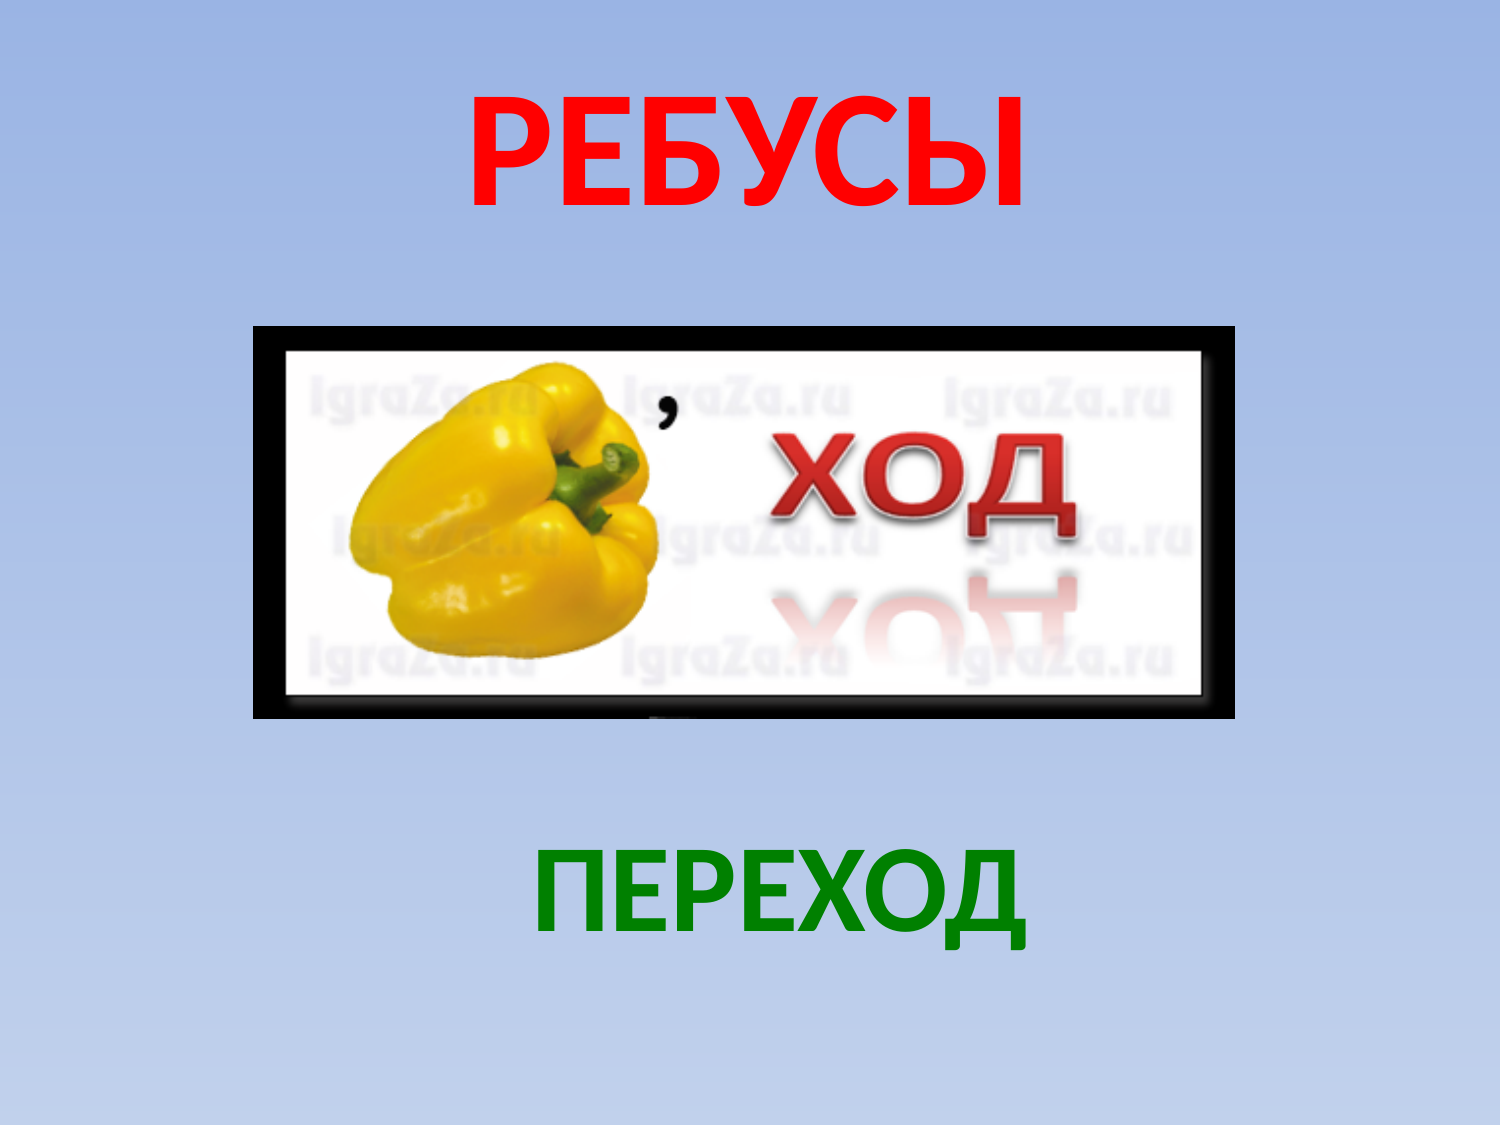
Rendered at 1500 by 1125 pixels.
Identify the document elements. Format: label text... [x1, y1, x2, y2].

title РЕБУСЫ [75, 45, 1425, 233]
text_box ПЕРЕХОД [516, 798, 1044, 964]
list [253, 325, 1235, 719]
